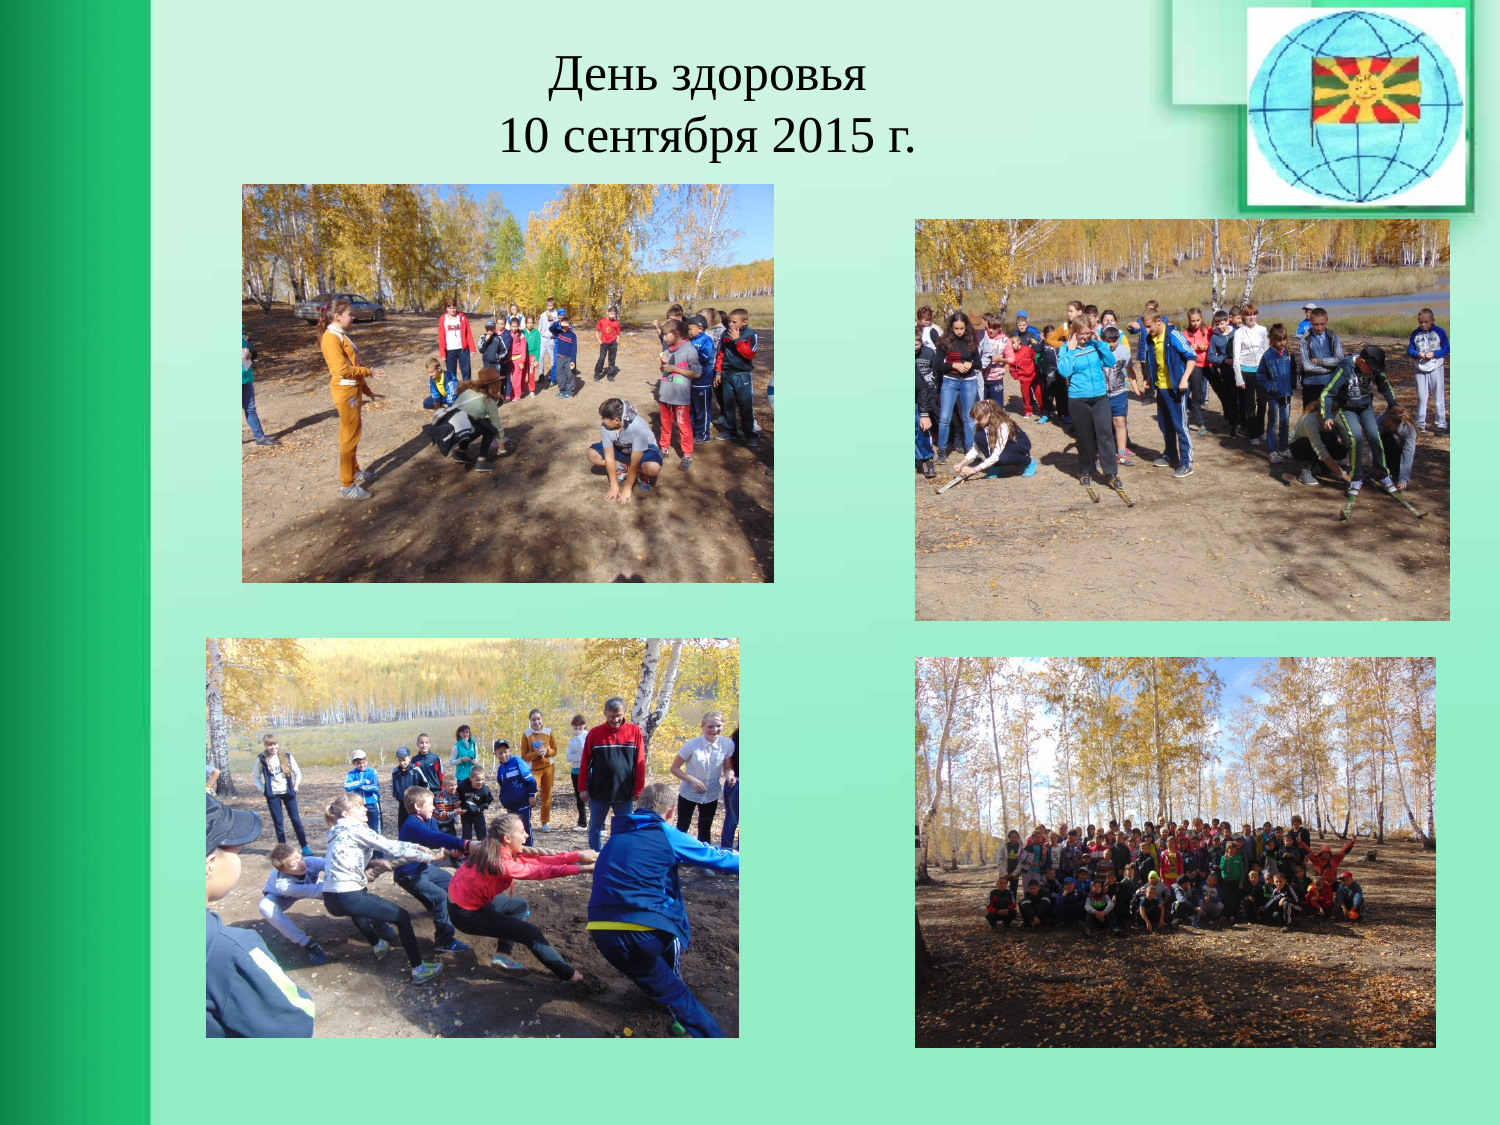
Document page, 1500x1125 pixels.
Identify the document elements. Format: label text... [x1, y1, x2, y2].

title День здоровья 10 сентября 2015 г. [157, 30, 1258, 171]
picture [0, 0, 1500, 1125]
